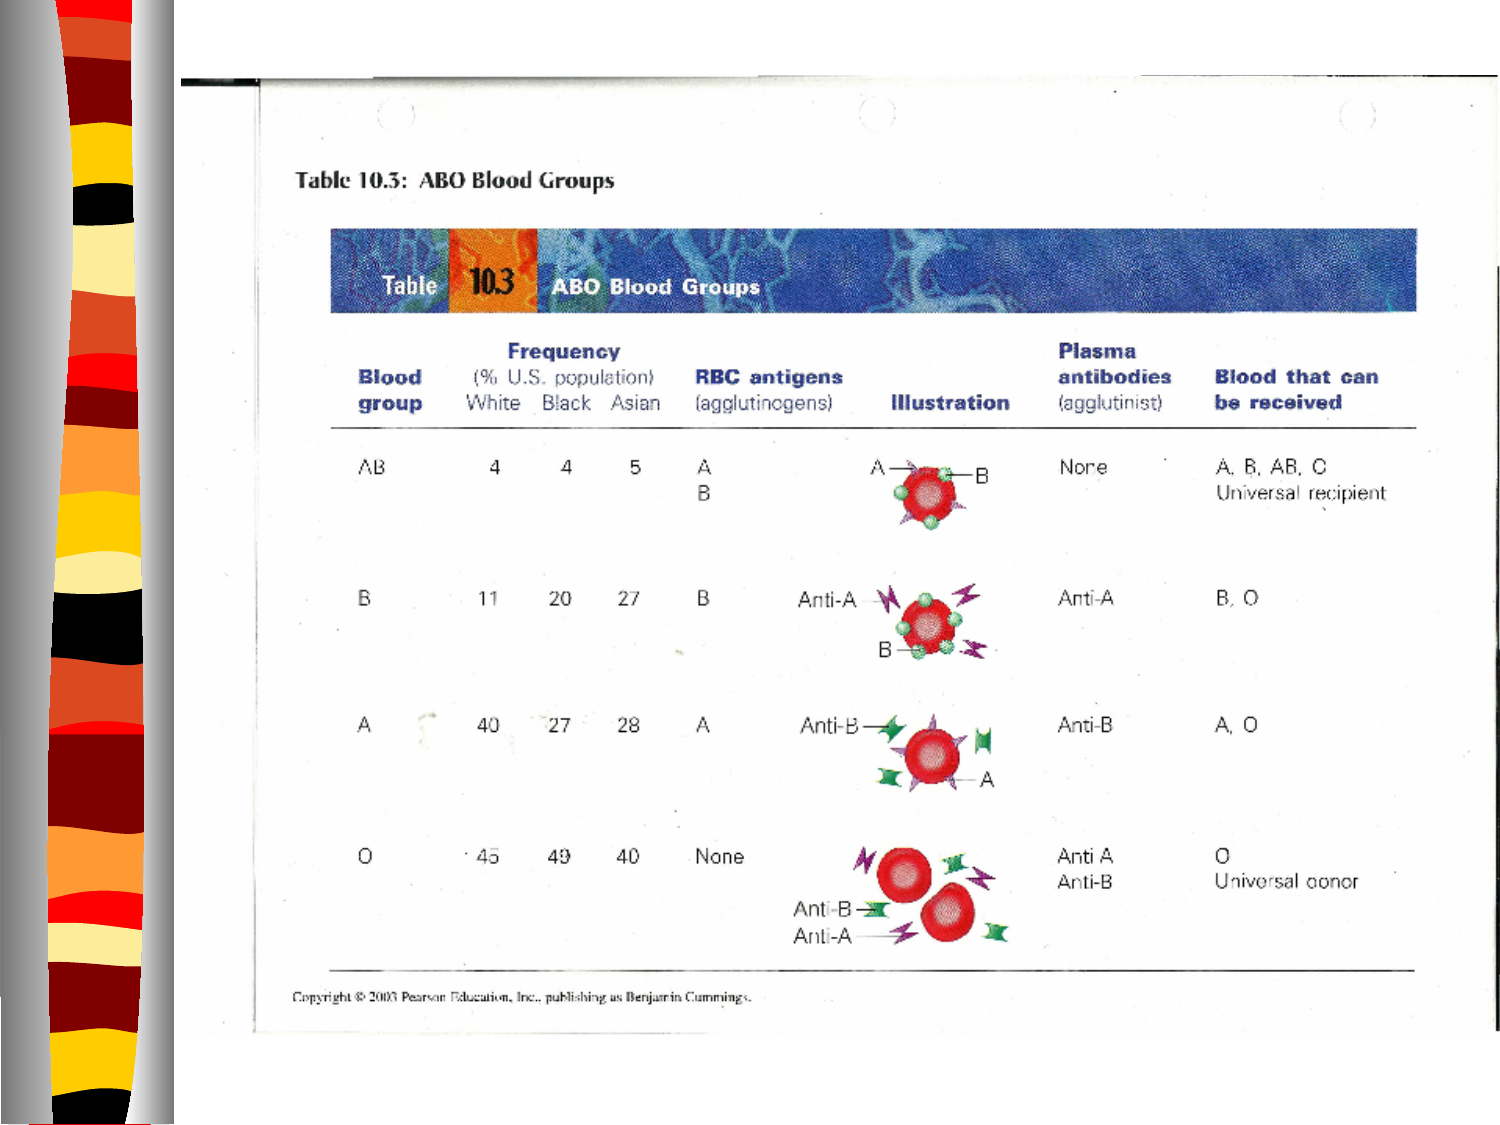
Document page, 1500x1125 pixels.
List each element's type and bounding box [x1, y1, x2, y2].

text_box [180, 74, 1500, 1037]
